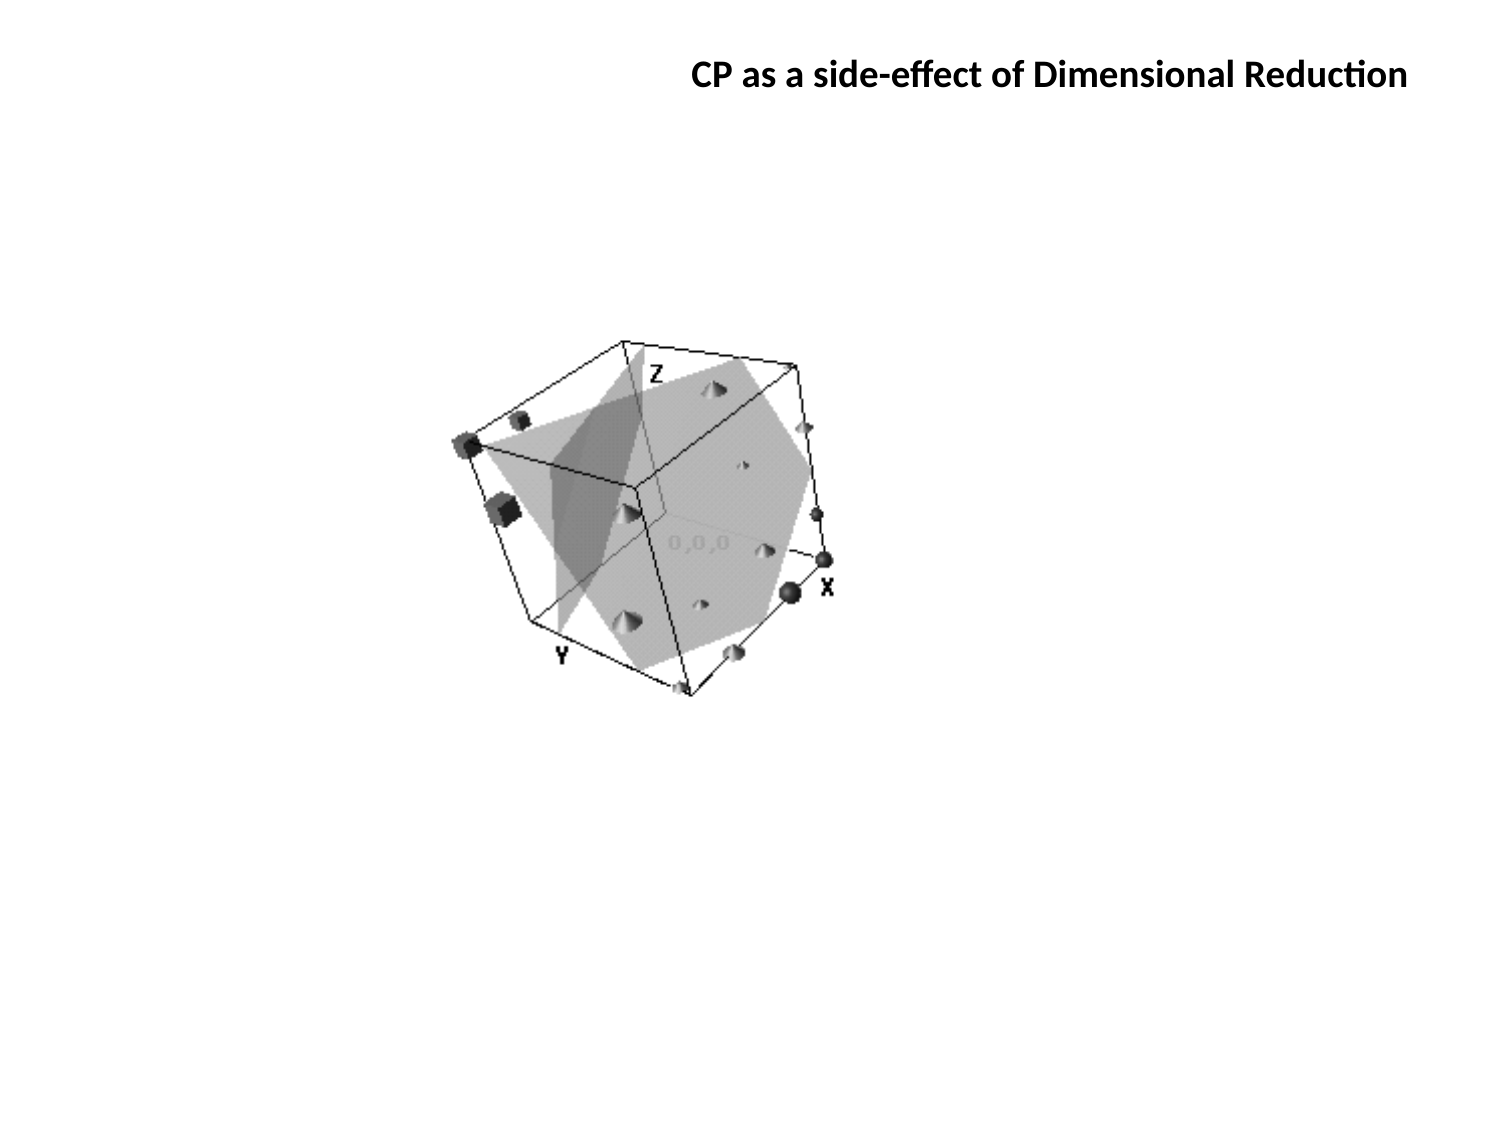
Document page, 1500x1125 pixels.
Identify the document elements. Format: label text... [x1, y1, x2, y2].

title CP as a side-effect of Dimensional Reduction [600, 41, 1500, 104]
picture [449, 339, 838, 700]
